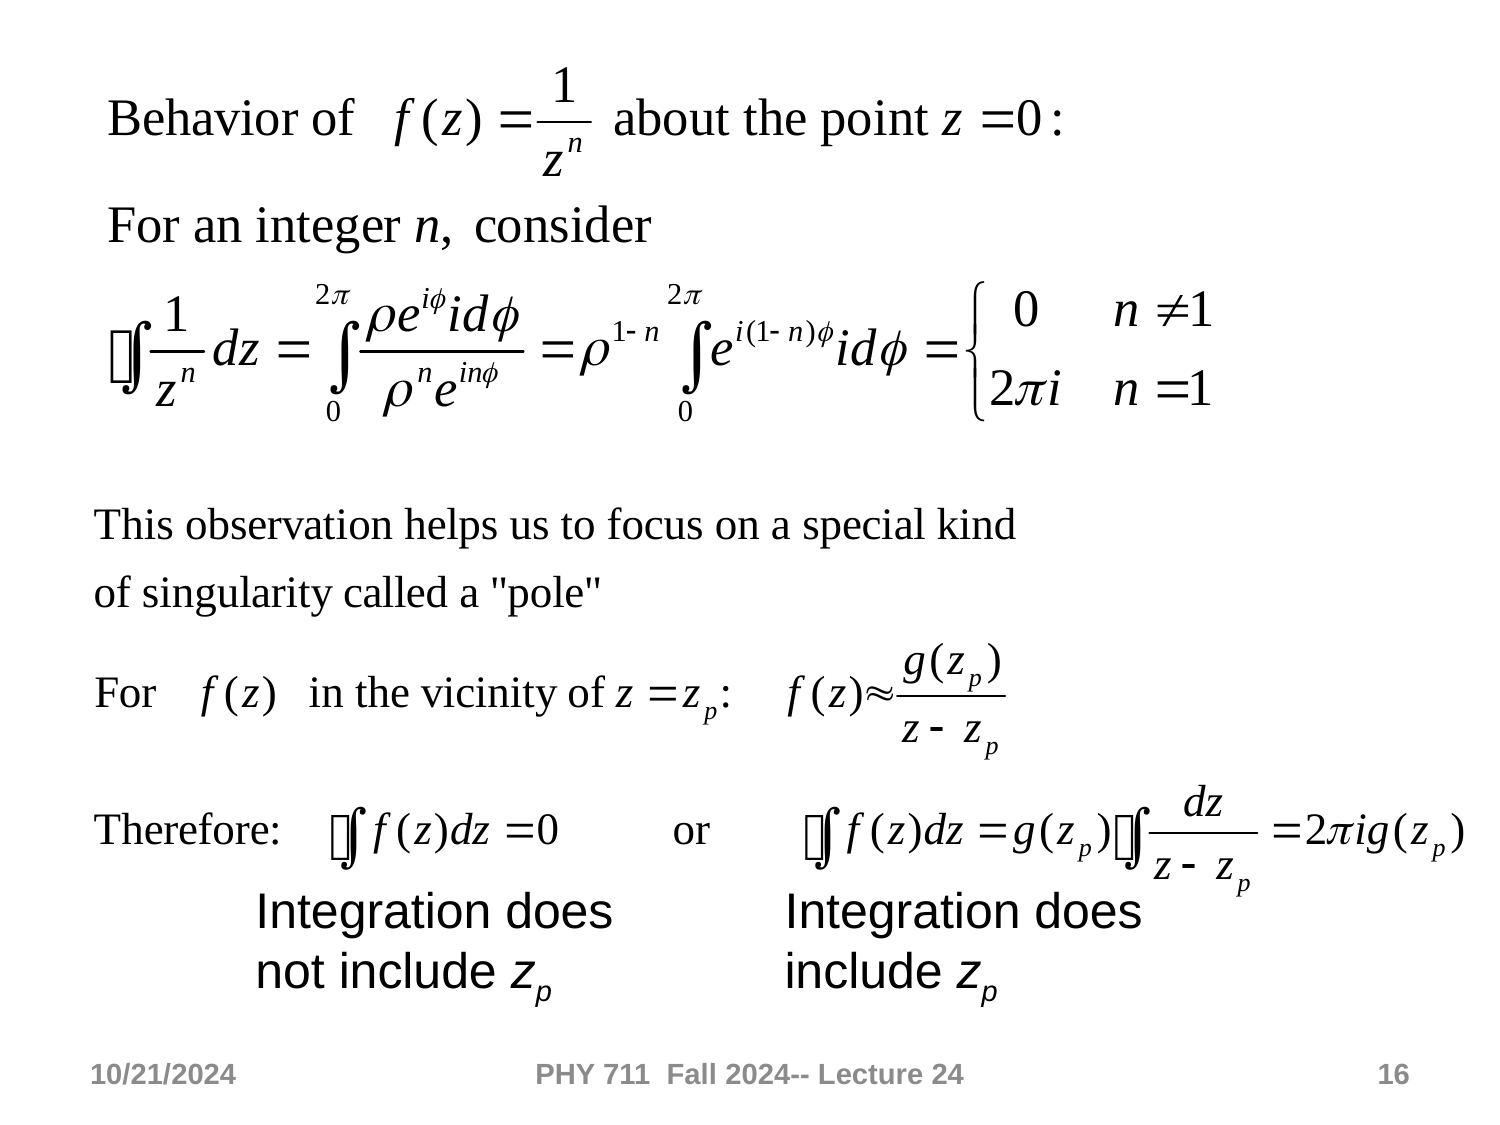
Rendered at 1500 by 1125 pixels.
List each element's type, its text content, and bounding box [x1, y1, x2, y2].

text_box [99, 49, 1218, 432]
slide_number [75, 1042, 425, 1103]
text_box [87, 499, 1474, 905]
text_box Integration does not include zp [240, 913, 643, 1015]
slide_number 16 [1074, 1042, 1425, 1103]
text_box Integration does include zp [769, 913, 1188, 1015]
footer PHY 711 Fall 2024-- Lecture 24 [512, 1042, 988, 1103]
